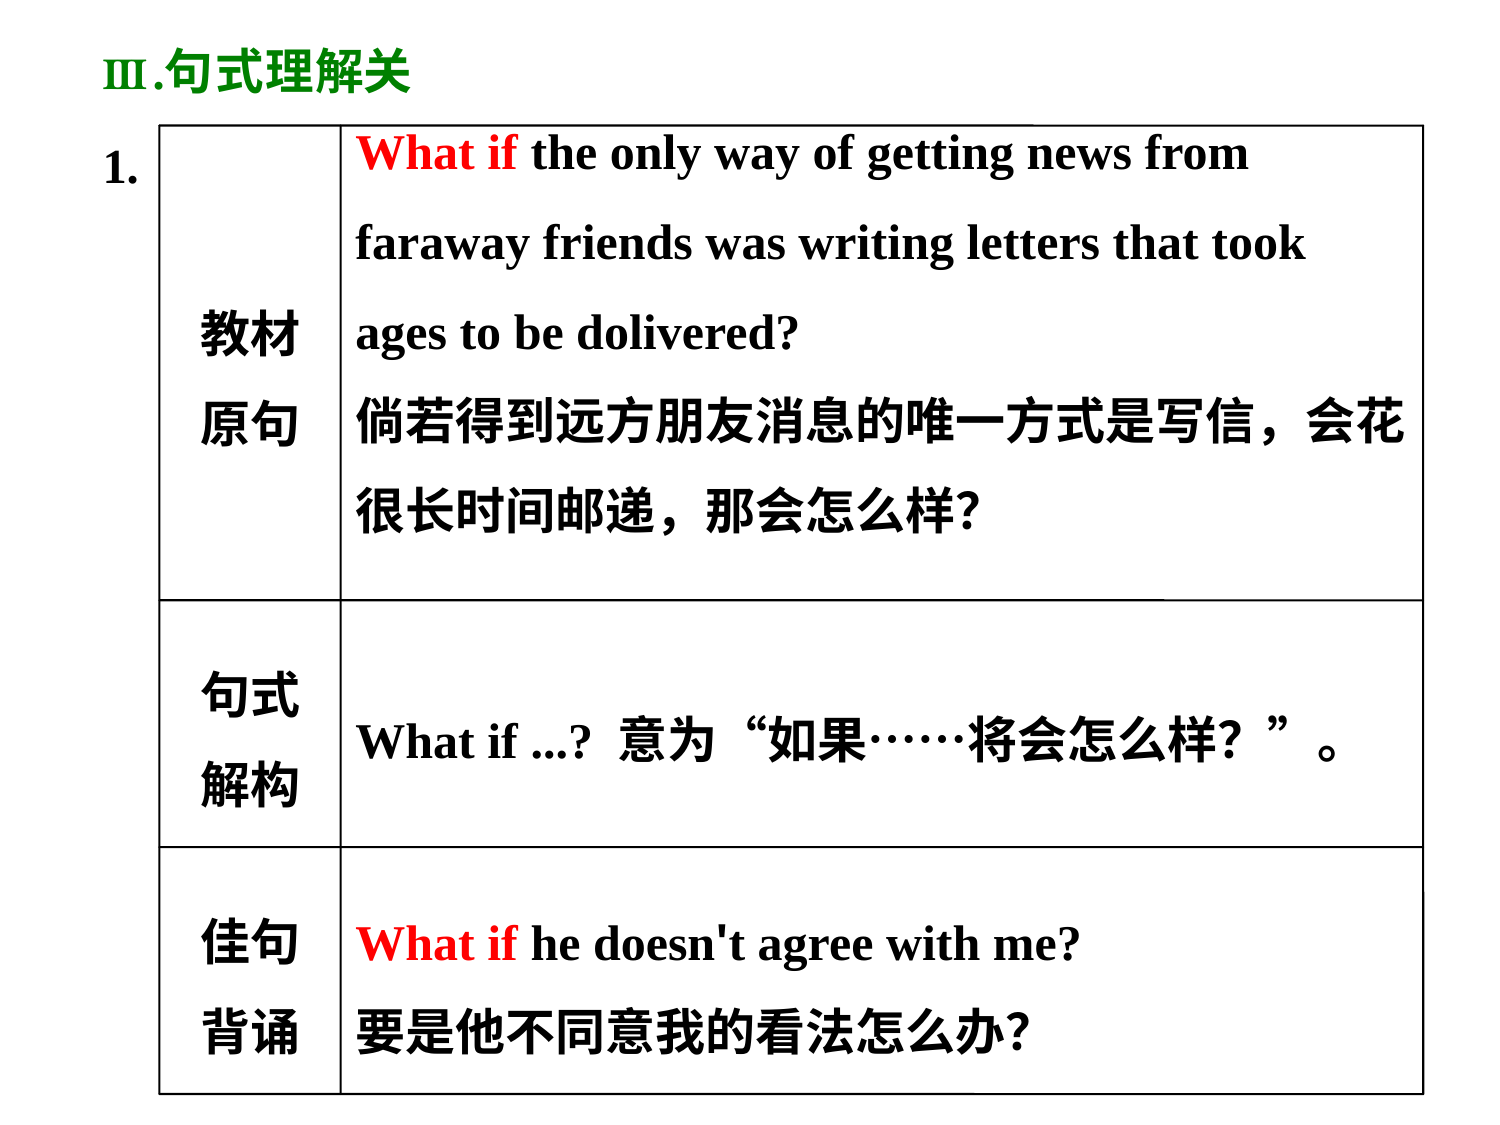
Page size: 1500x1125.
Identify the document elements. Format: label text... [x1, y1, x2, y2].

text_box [5, 42, 482, 231]
text_box What if he doesn't agree with me? 要是他不同意我的看法怎么办？ [341, 848, 1423, 1094]
text_box 教材 原句 [160, 231, 340, 600]
text_box 句式 解构 [160, 601, 340, 847]
text_box 佳句 背诵 [160, 848, 340, 1094]
text_box What if ...? 意为“如果……将会怎么样？”。 [341, 601, 1423, 847]
text_box What if the only way of getting news from faraway friends was writing letters that took ages to be dolivered? 倘若得到远方朋友消息的唯一方式是写信，会花很长时间邮递，那会怎么样？ [341, 126, 1423, 600]
